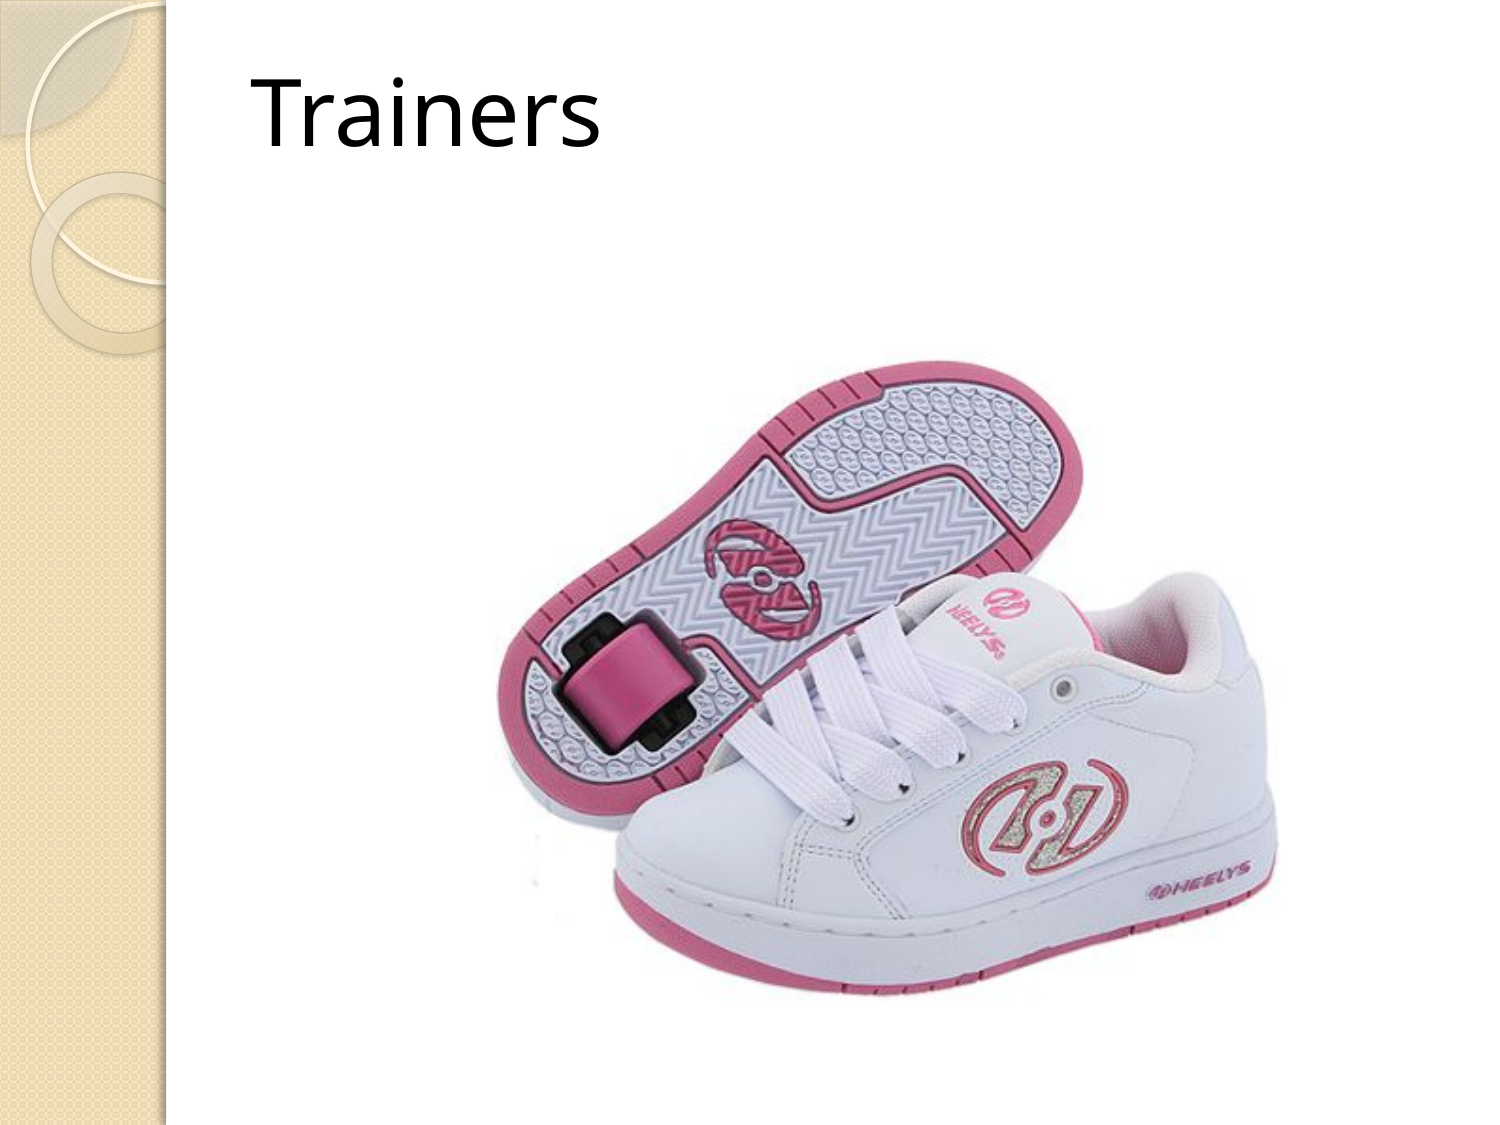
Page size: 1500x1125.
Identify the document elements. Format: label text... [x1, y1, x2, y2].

title Trainers [235, 45, 1466, 233]
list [491, 351, 1284, 1016]
